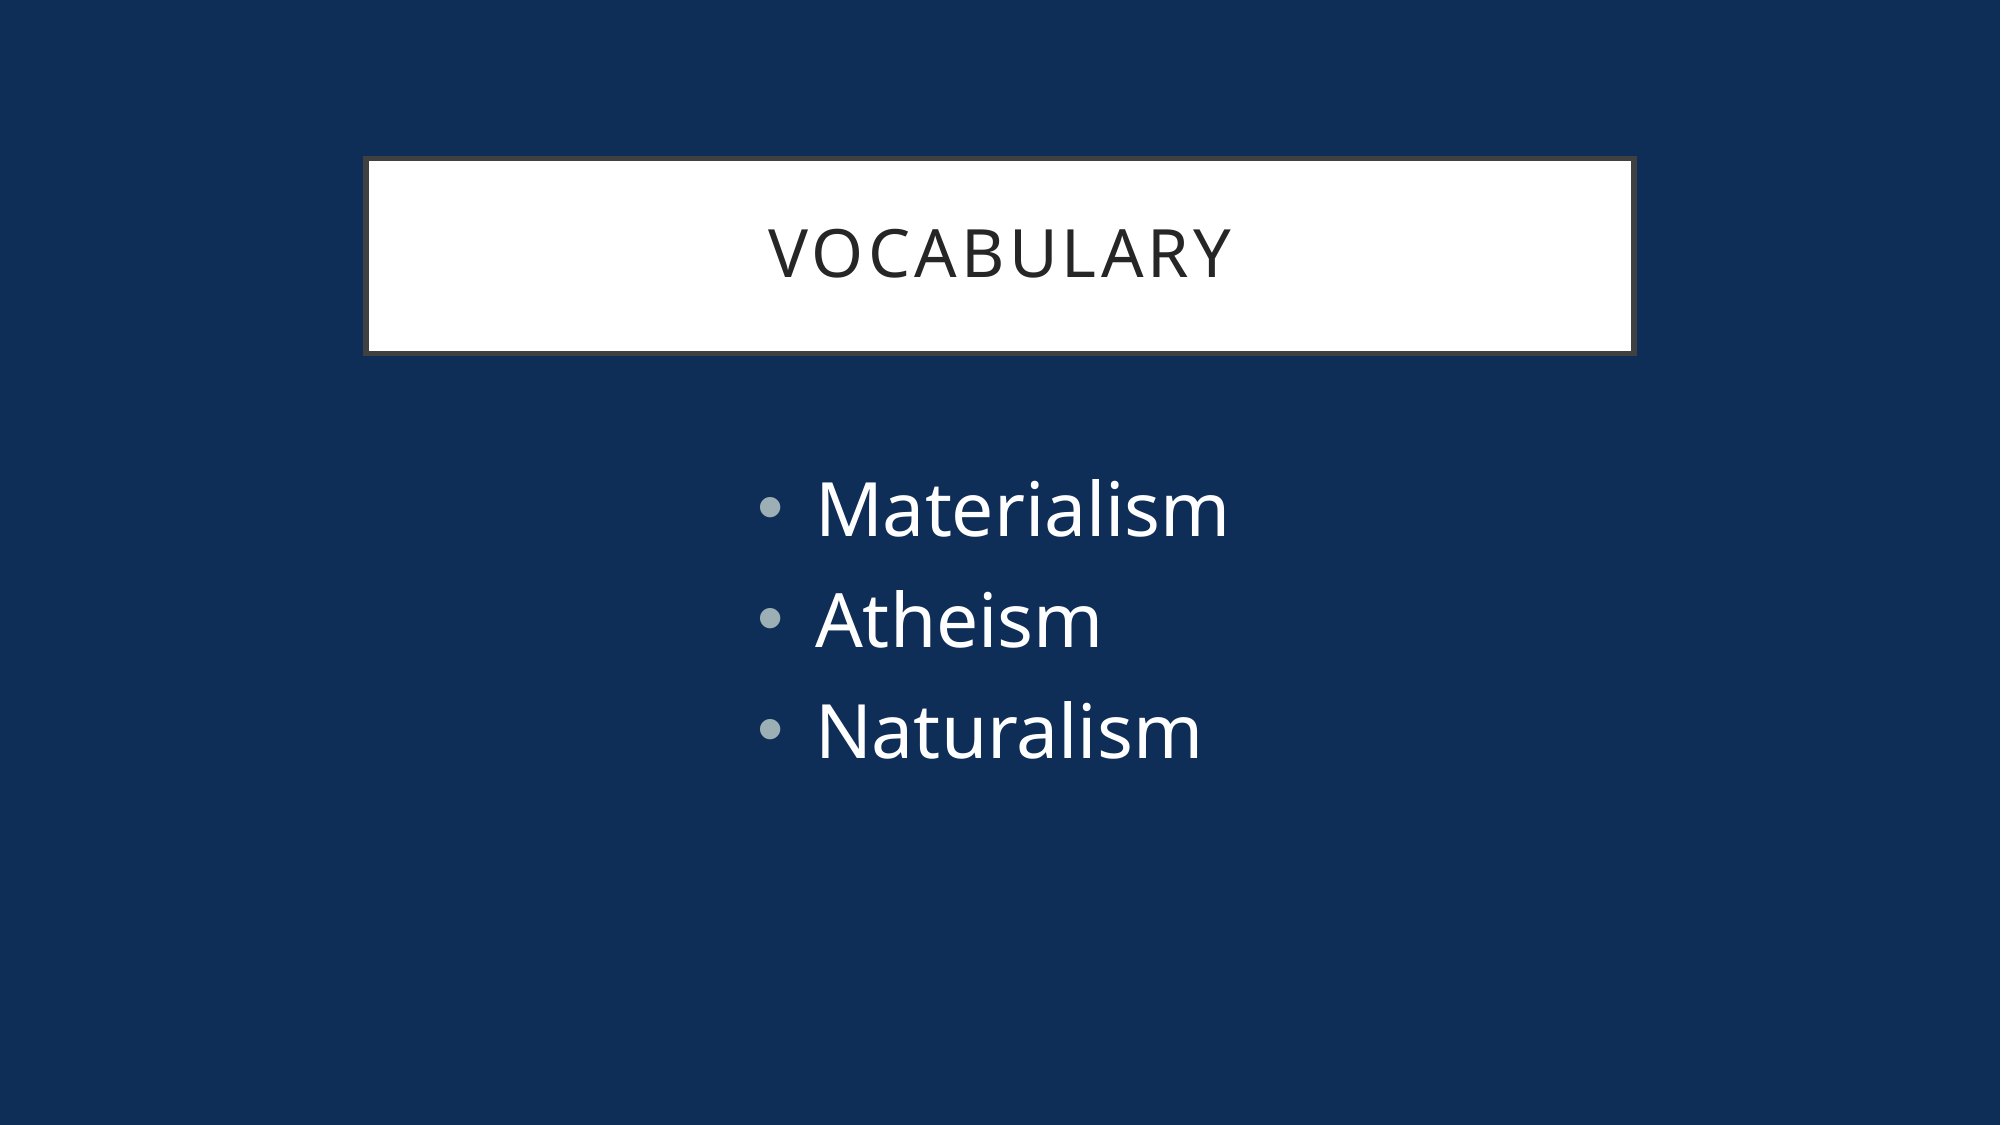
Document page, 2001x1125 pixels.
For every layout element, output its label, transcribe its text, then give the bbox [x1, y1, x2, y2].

text_box Materialism Atheism Naturalism [742, 453, 1281, 819]
title vocabulary [363, 156, 1637, 356]
